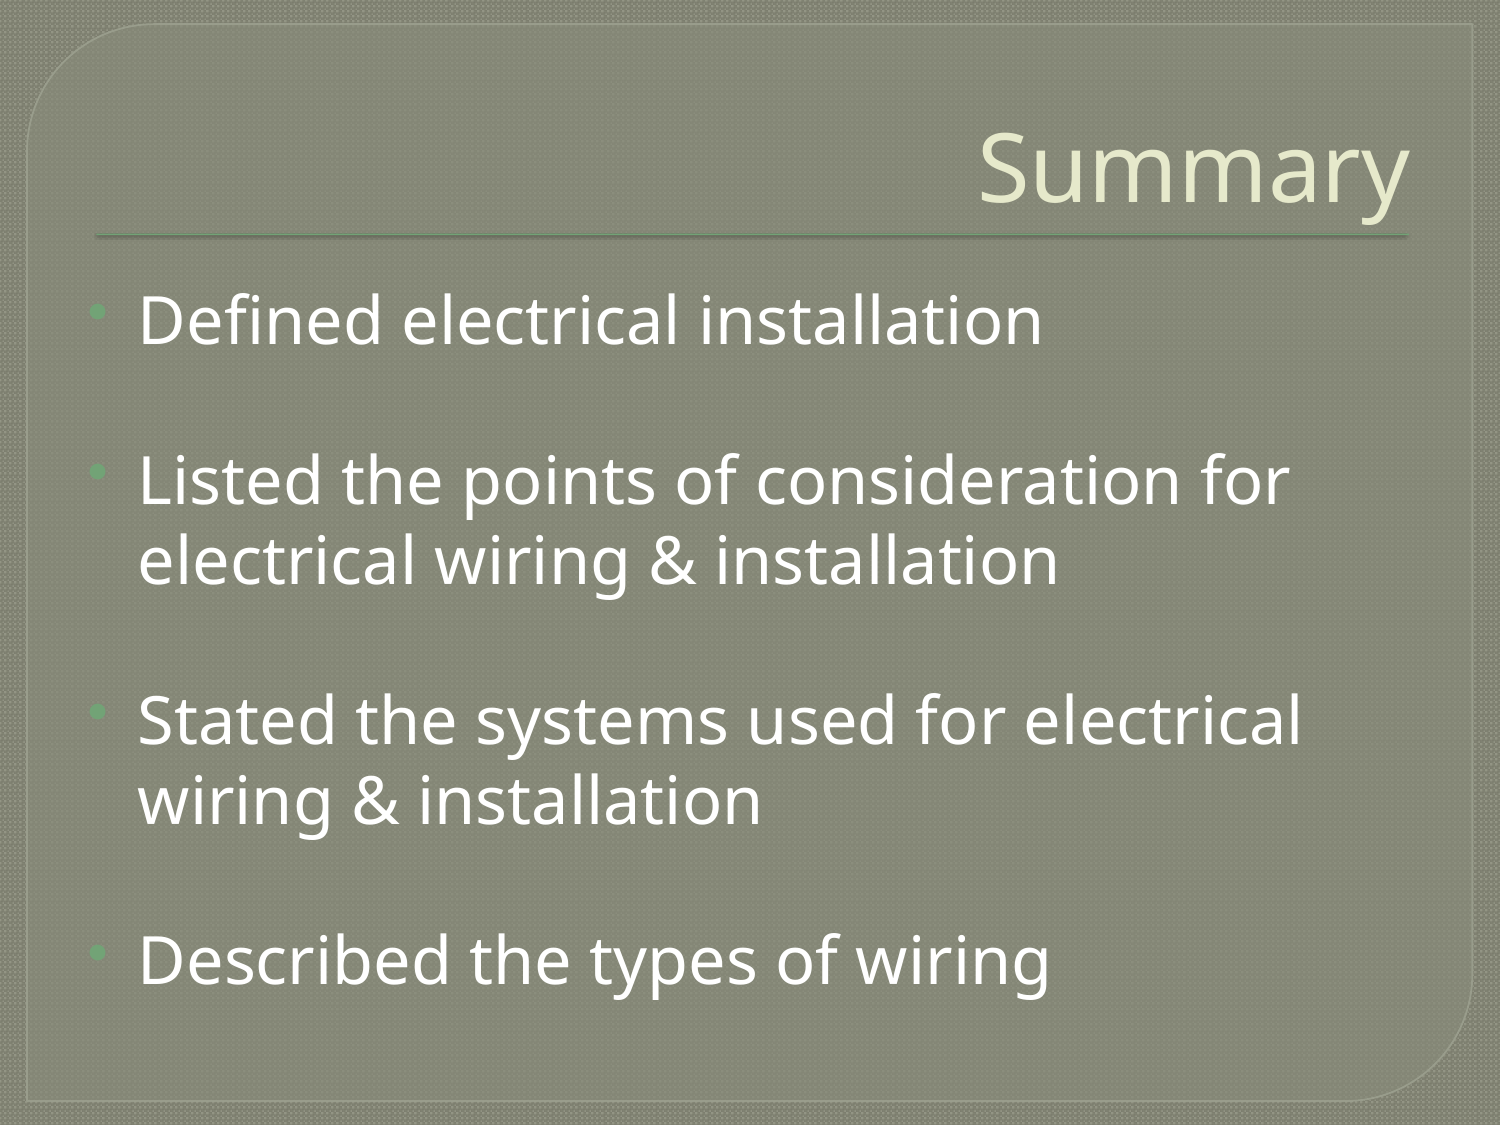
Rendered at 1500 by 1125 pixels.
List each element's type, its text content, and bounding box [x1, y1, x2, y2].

list Defined electrical installation Listed the points of consideration for electrical wiring & installation Stated the systems used for electrical wiring & installation Described the types of wiring [75, 270, 1425, 1013]
title Summary [75, 41, 1425, 230]
